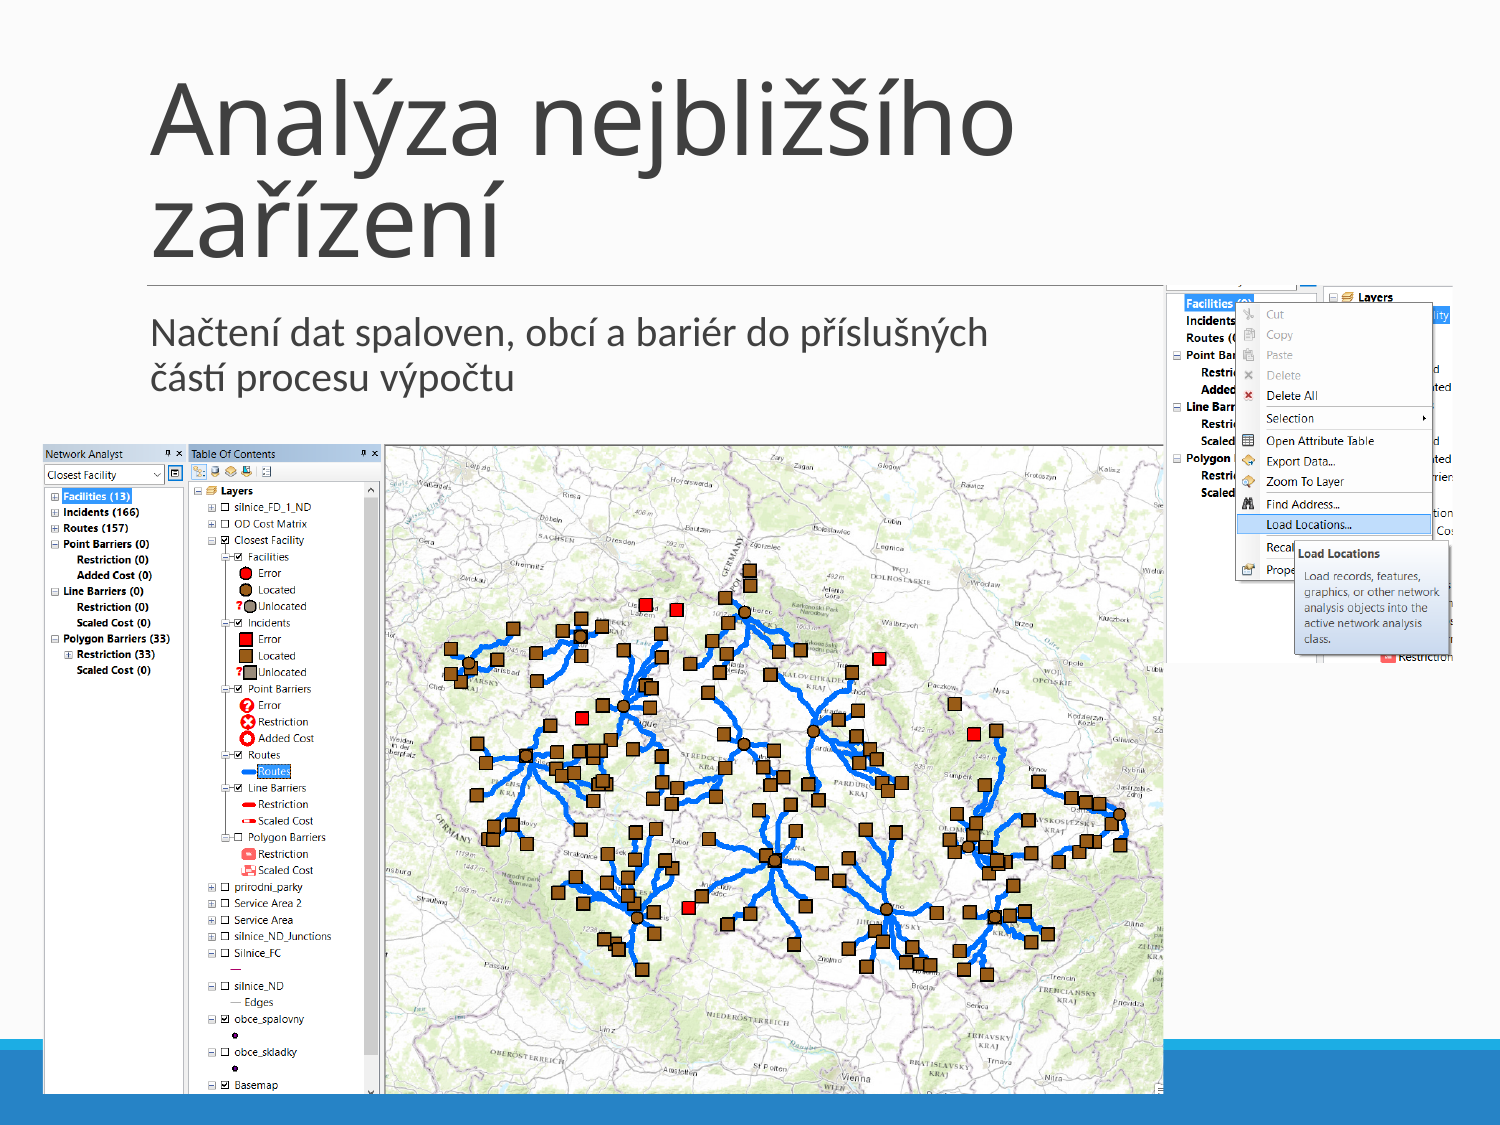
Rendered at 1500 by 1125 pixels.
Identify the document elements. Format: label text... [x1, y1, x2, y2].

list Načtení dat spaloven, obcí a bariér do příslušných částí procesu výpočtu [135, 302, 998, 440]
title Analýza nejbližšího zařízení [135, 47, 1373, 285]
picture [42, 284, 1454, 1095]
